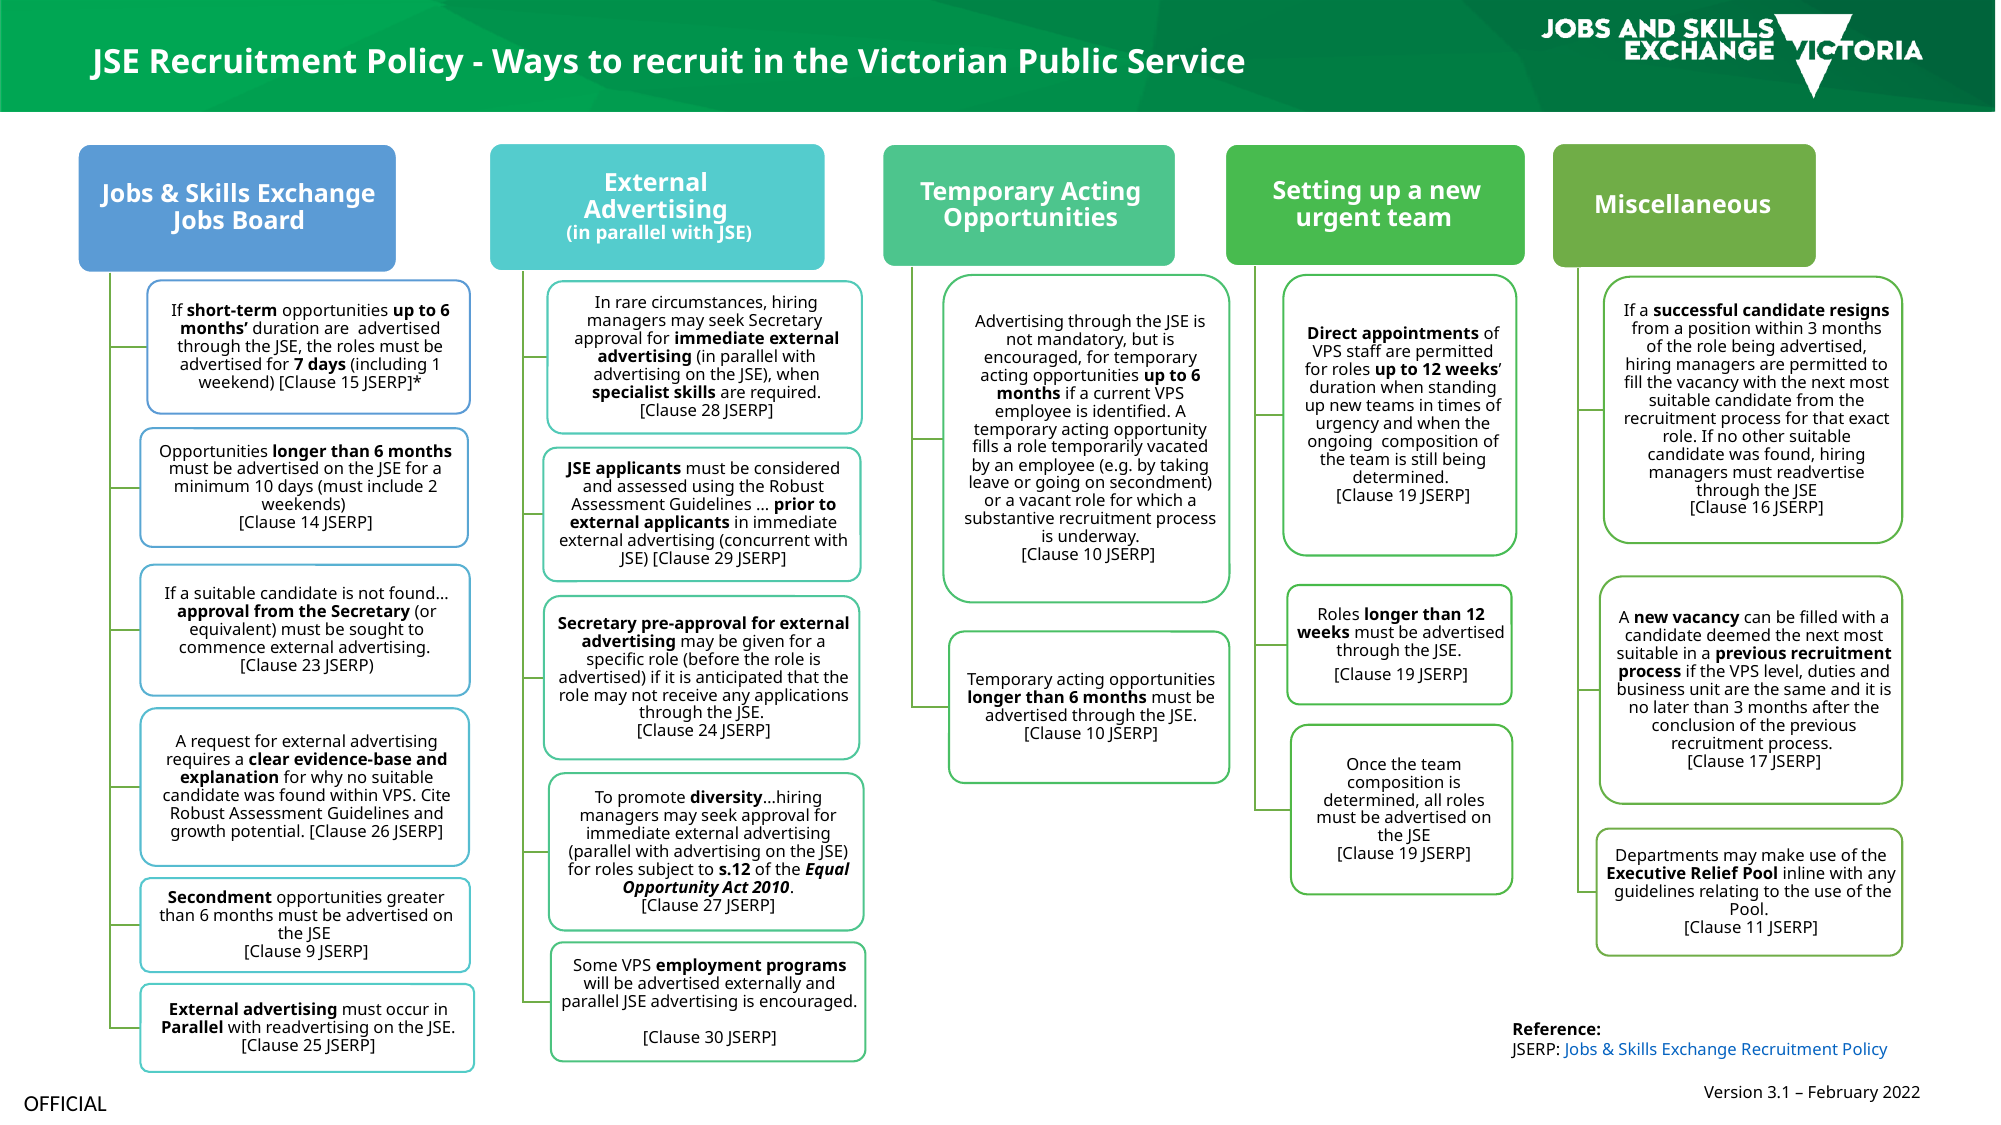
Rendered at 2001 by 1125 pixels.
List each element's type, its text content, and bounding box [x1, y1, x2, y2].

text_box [77, 141, 1903, 1100]
text_box Reference: JSERP: Jobs & Skills Exchange Recruitment Policy Version 3.1 – February 2022 [1497, 1011, 1936, 1110]
picture [0, 0, 2000, 112]
